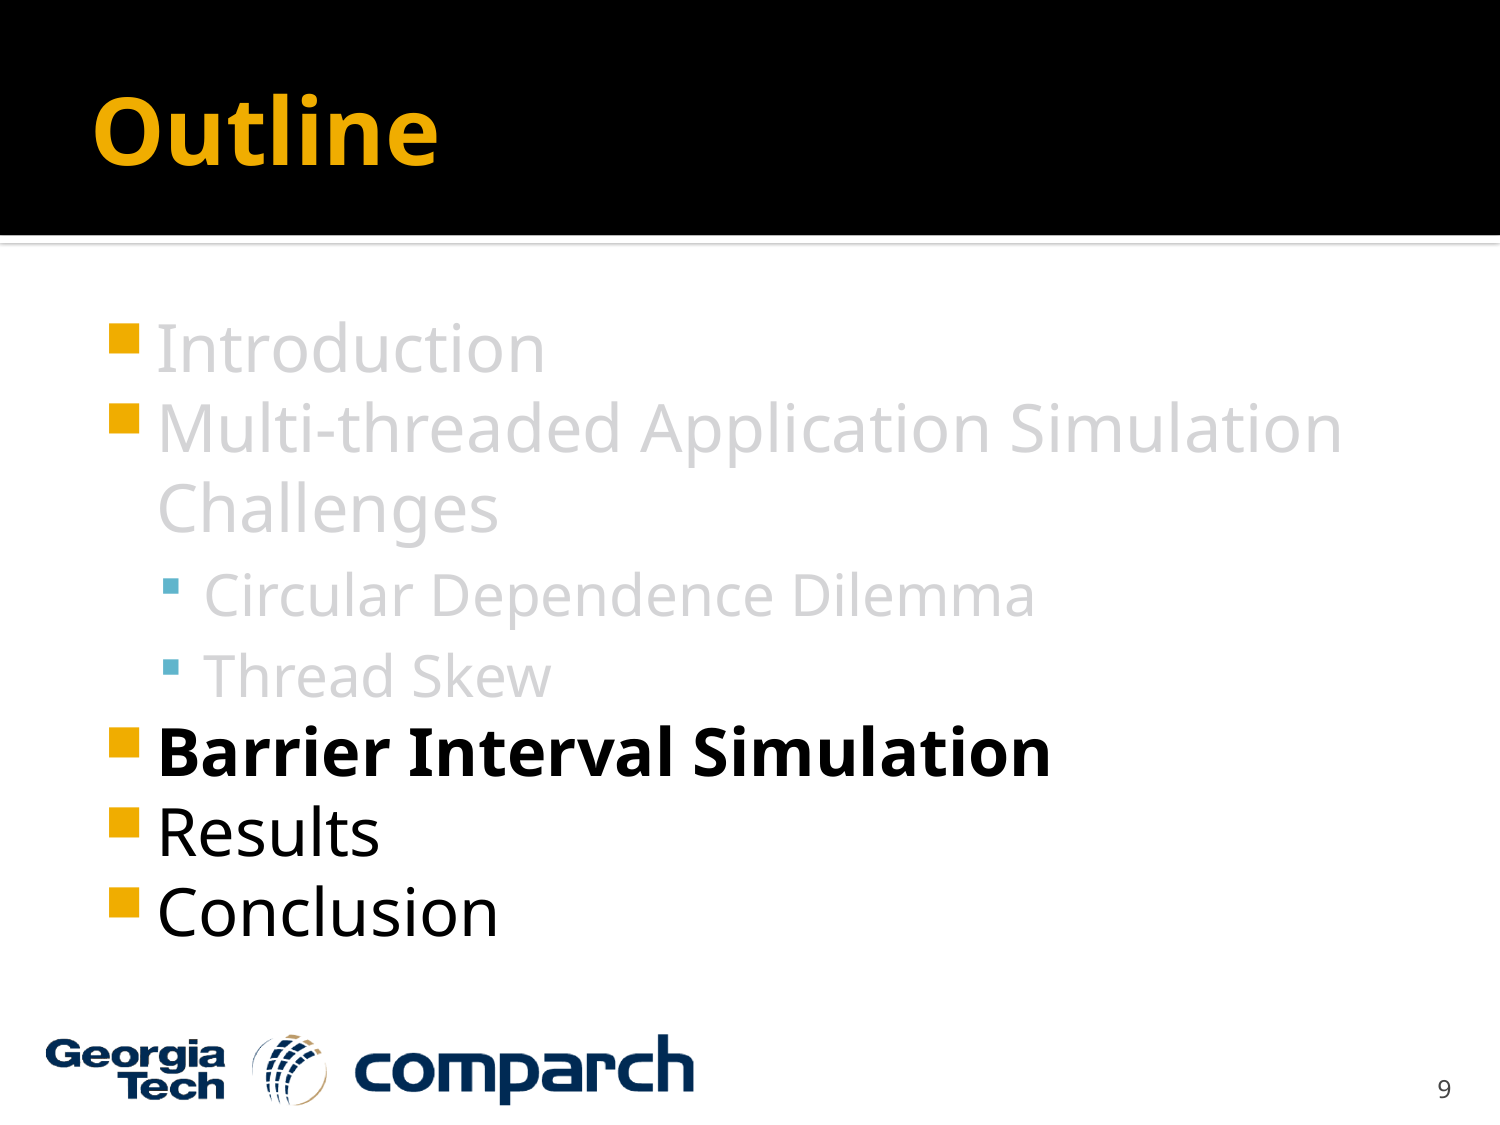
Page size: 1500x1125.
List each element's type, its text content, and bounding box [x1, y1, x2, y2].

picture [38, 1019, 697, 1114]
slide_number 9 [1345, 1062, 1467, 1108]
list Introduction Multi-threaded Application Simulation Challenges Circular Dependence Dilemma Thread Skew Barrier Interval Simulation Results Conclusion [75, 291, 1425, 1050]
title Outline [75, 25, 1425, 231]
